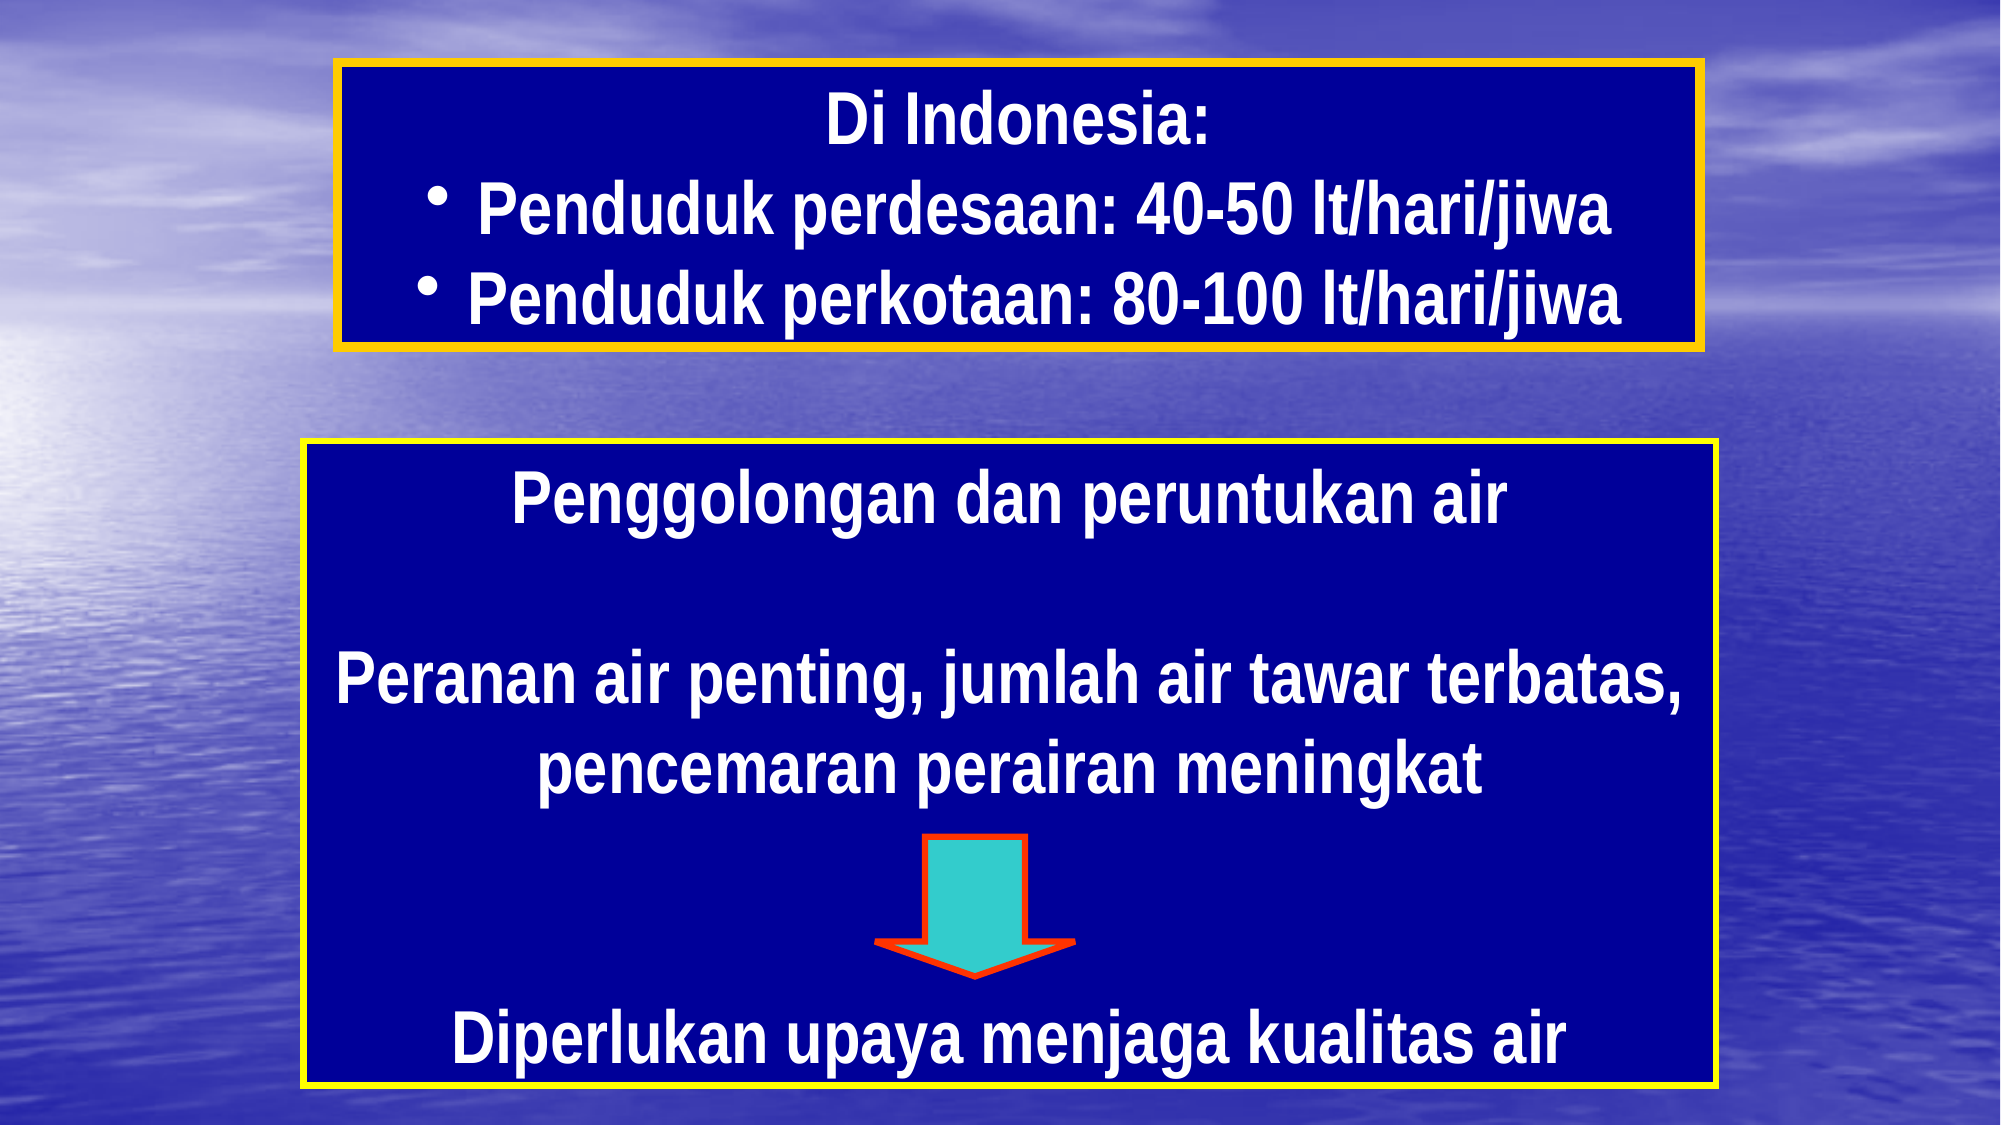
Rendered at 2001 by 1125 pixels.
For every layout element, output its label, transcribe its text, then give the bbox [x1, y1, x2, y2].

text_box Di Indonesia: Penduduk perdesaan: 40-50 lt/hari/jiwa Penduduk perkotaan: 80-100 lt/hari/jiwa [337, 62, 1700, 348]
text_box Penggolongan dan peruntukan air Peranan air penting, jumlah air tawar terbatas, pencemaran perairan meningkat Diperlukan upaya menjaga kualitas air [303, 440, 1717, 1086]
text_box [875, 836, 1076, 977]
